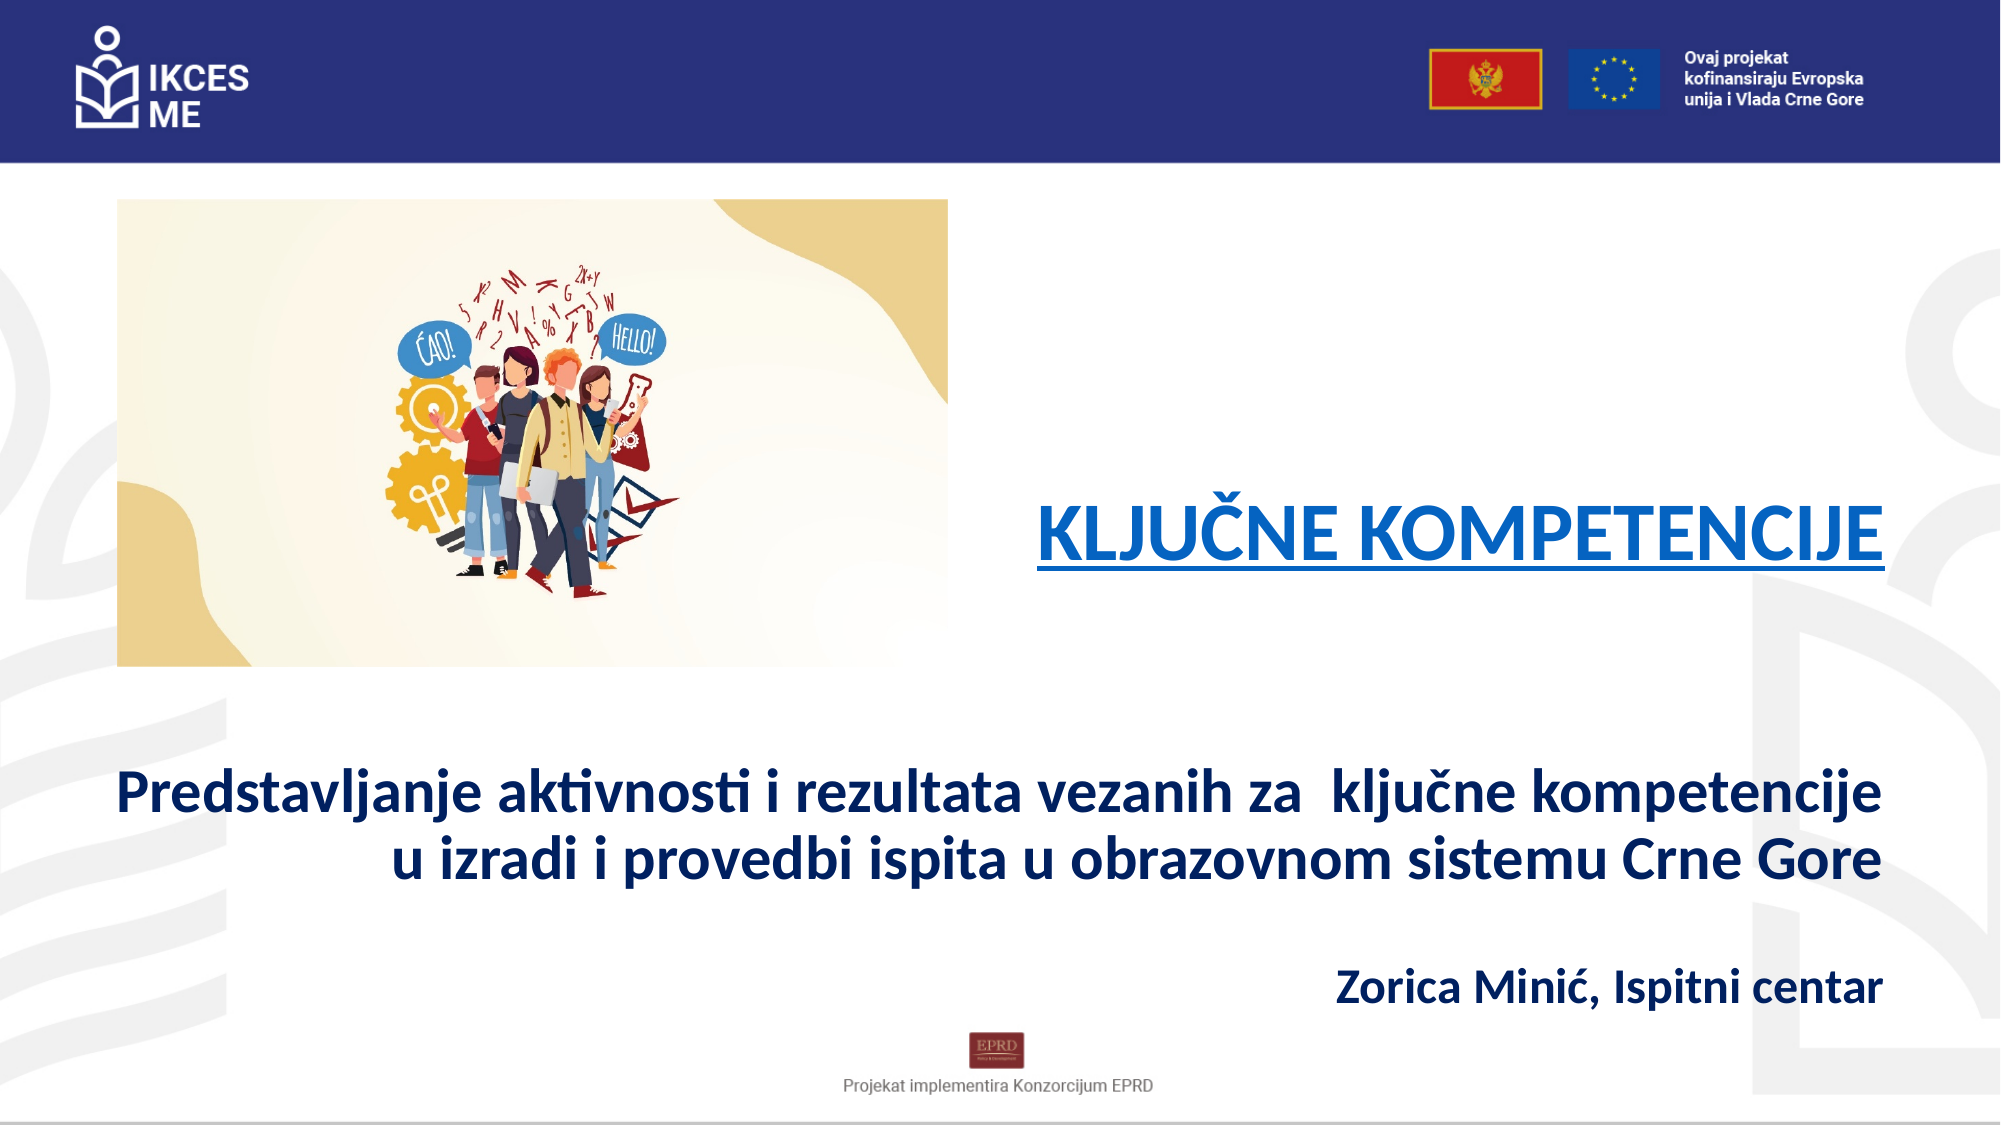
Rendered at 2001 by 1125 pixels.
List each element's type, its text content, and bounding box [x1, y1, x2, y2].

picture [0, 0, 2001, 1125]
title KLJUČNE KOMPETENCIJE Predstavljanje aktivnosti i rezultata vezanih za ključne kompetencije u izradi i provedbi ispita u obrazovnom sistemu Crne Gore Zorica Minić, Ispitni centar [60, 680, 1900, 1082]
text_box [554, 861, 1446, 1028]
